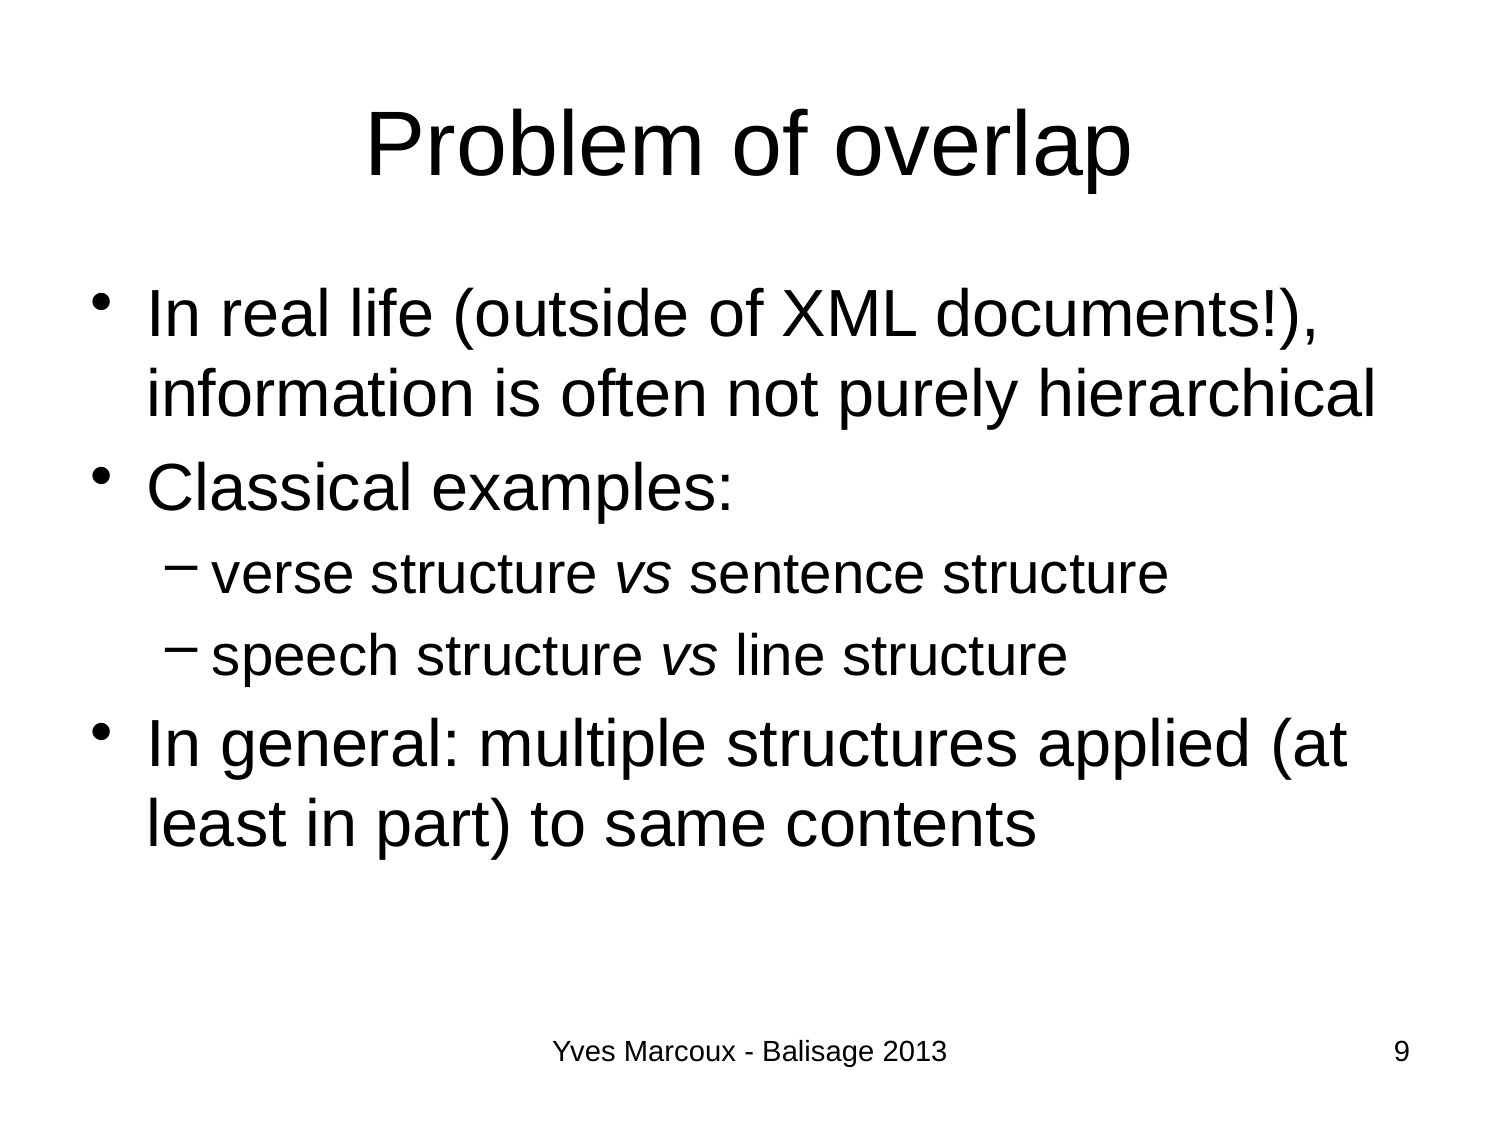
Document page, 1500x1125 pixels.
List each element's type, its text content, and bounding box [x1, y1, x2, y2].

title Problem of overlap [75, 45, 1425, 233]
footer Yves Marcoux - Balisage 2013 [350, 1024, 1074, 1103]
slide_number 9 [1074, 1024, 1425, 1103]
list In real life (outside of XML documents!), information is often not purely hierarchical Classical examples: verse structure vs sentence structure speech structure vs line structure In general: multiple structures applied (at least in part) to same contents [75, 262, 1425, 1005]
